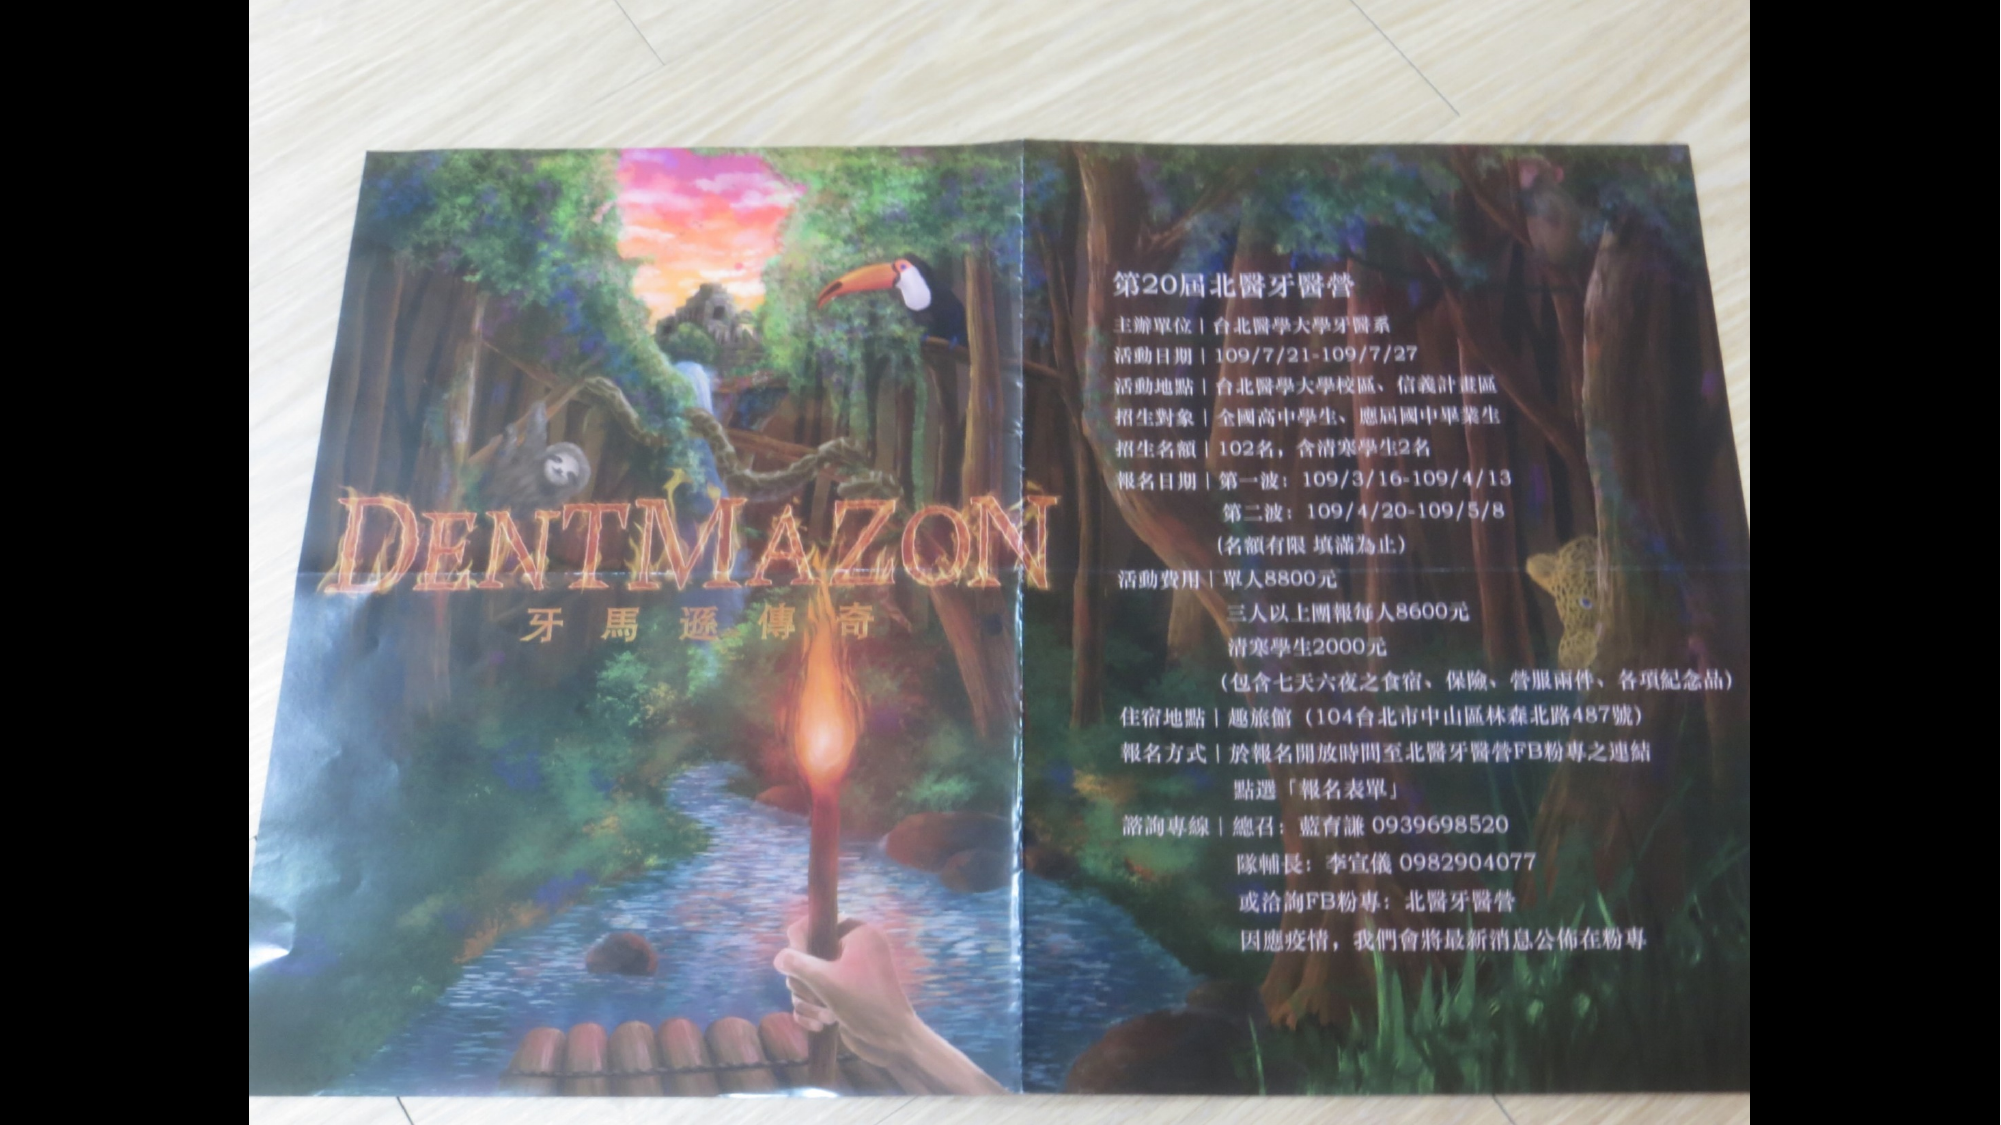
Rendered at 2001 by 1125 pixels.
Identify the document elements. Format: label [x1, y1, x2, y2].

picture [249, 0, 1750, 1125]
